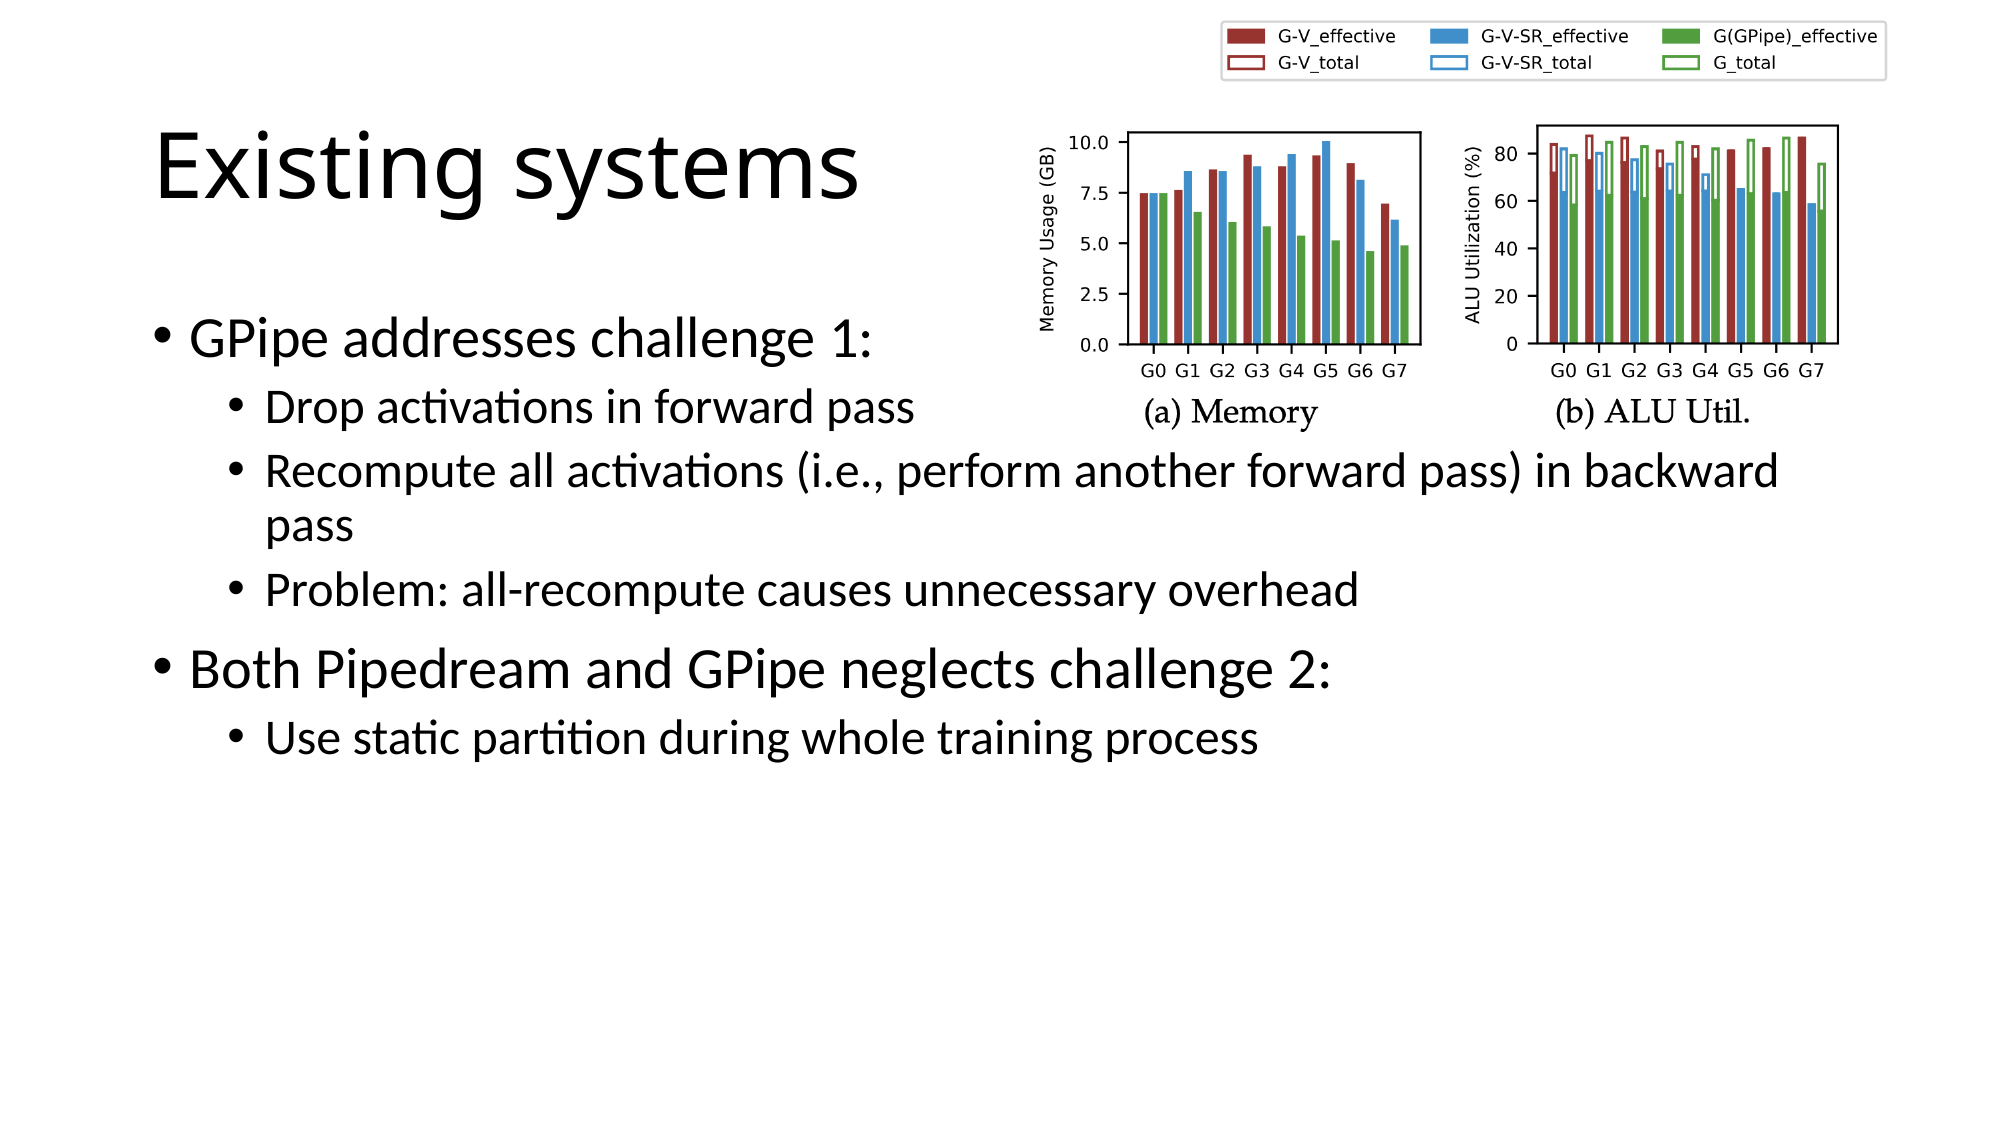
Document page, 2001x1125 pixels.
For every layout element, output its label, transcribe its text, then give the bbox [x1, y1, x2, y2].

title Existing systems [137, 59, 965, 278]
picture [965, 4, 1946, 441]
list GPipe addresses challenge 1: Drop activations in forward pass Recompute all activations (i.e., perform another forward pass) in backward pass Problem: all-recompute causes unnecessary overhead Both Pipedream and GPipe neglects challenge 2: Use static partition during whole training process [137, 299, 1863, 1014]
